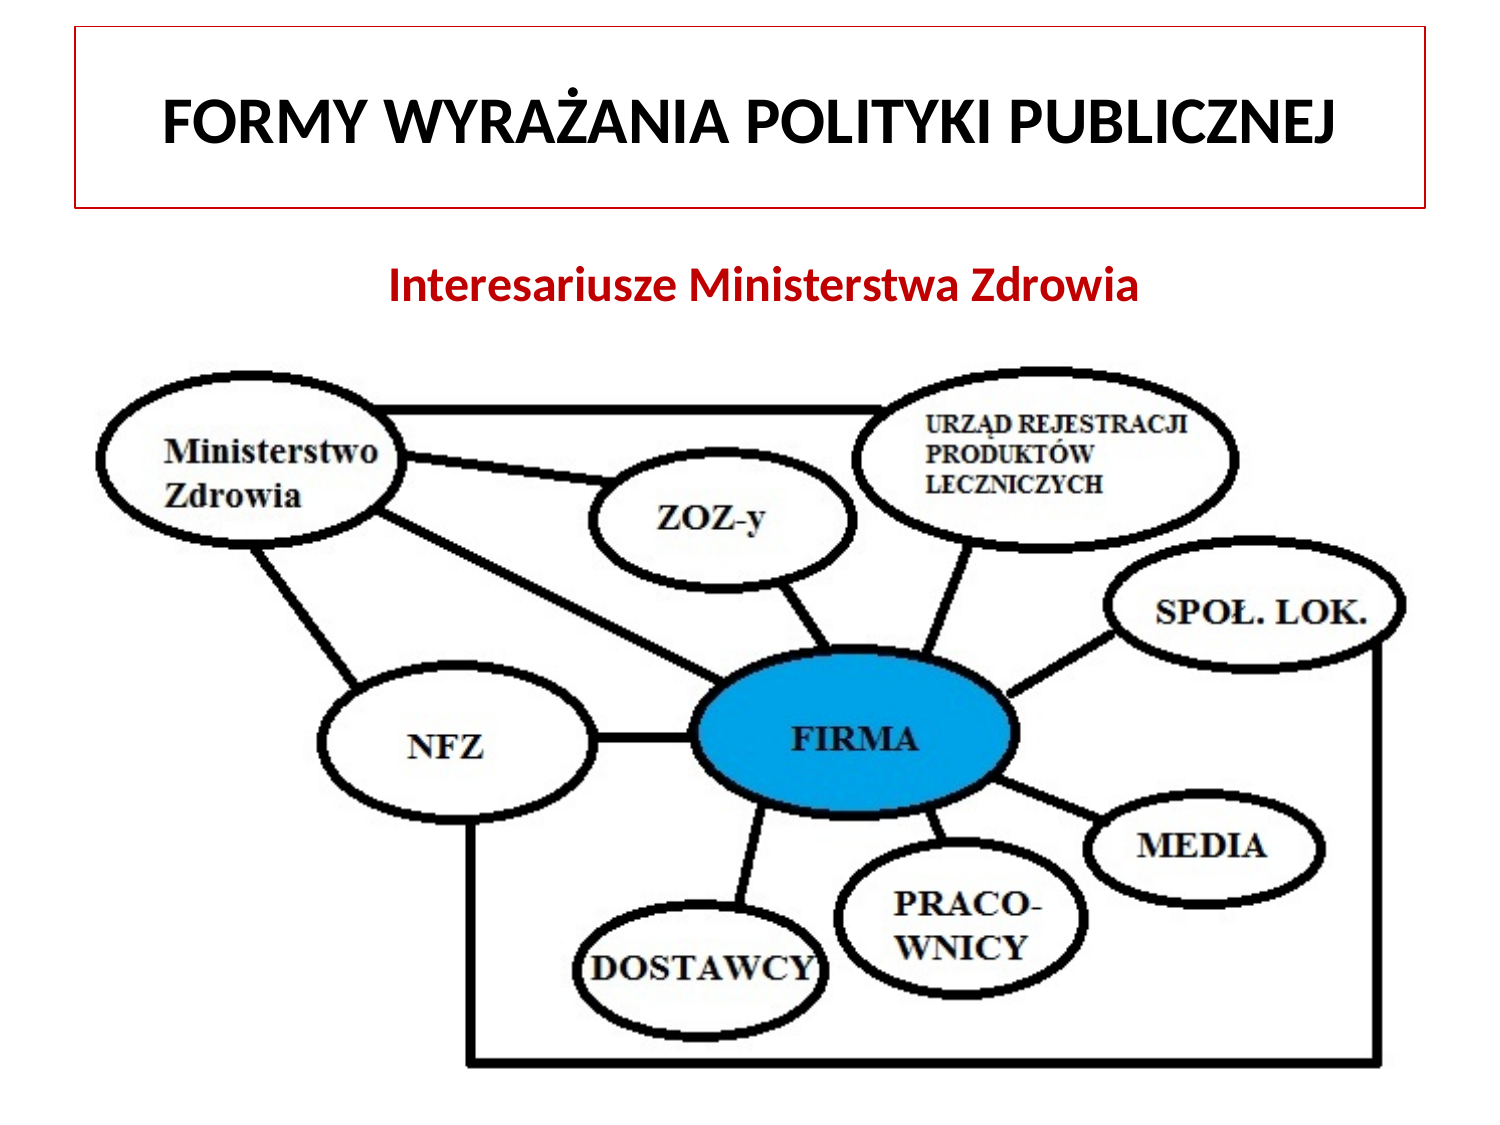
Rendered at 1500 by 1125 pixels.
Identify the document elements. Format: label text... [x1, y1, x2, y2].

text_box FORMY WYRAŻANIA POLITYKI PUBLICZNEJ [74, 26, 1425, 209]
picture [78, 361, 1443, 1107]
text_box Interesariusze Ministerstwa Zdrowia [43, 243, 1486, 406]
